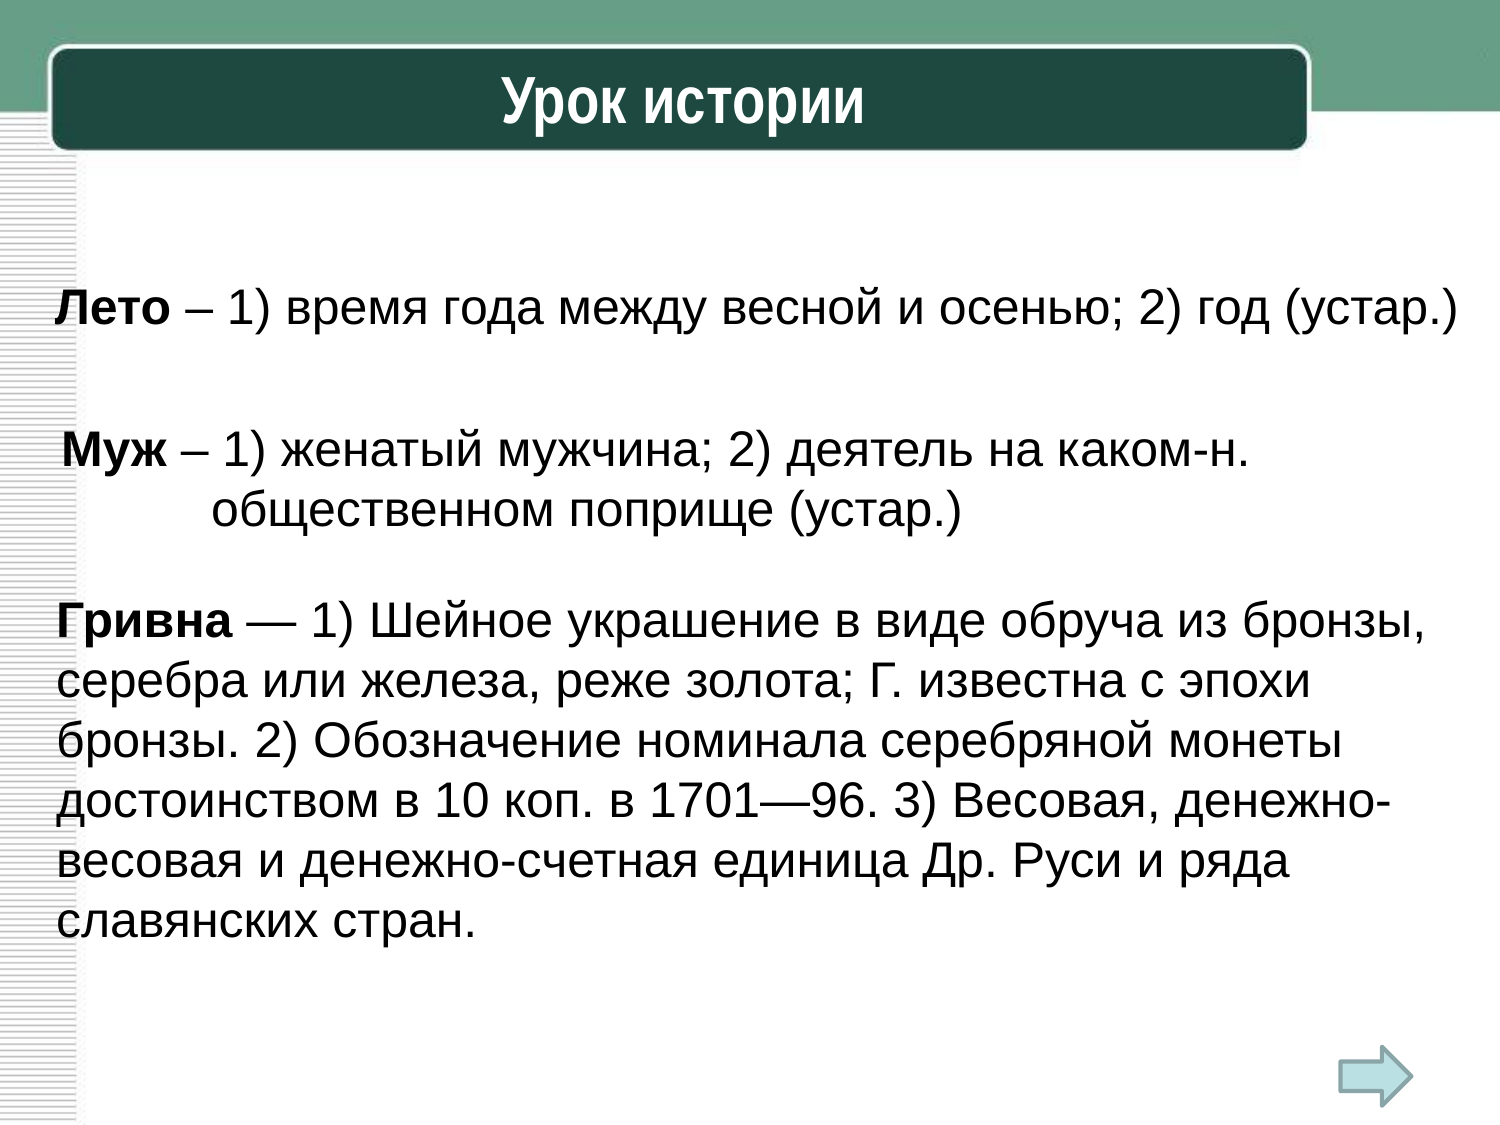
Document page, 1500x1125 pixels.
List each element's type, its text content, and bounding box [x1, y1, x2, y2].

text_box Гривна — 1) Шейное украшение в виде обруча из бронзы, серебра или железа, реже золота; Г. известна с эпохи бронзы. 2) Обозначение номинала серебряной монеты достоинством в 10 коп. в 1701—96. 3) Весовая, денежно-весовая и денежно-счетная единица Др. Руси и ряда славянских стран. [41, 580, 1459, 956]
text_box [1338, 1044, 1414, 1108]
title Урок истории [75, 45, 1294, 149]
text_box Муж – 1) женатый мужчина; 2) деятель на каком-н. общественном поприще (устар.) [46, 408, 1281, 544]
picture [0, 0, 1500, 1125]
text_box Лето – 1) время года между весной и осенью; 2) год (устар.) [40, 267, 1475, 342]
